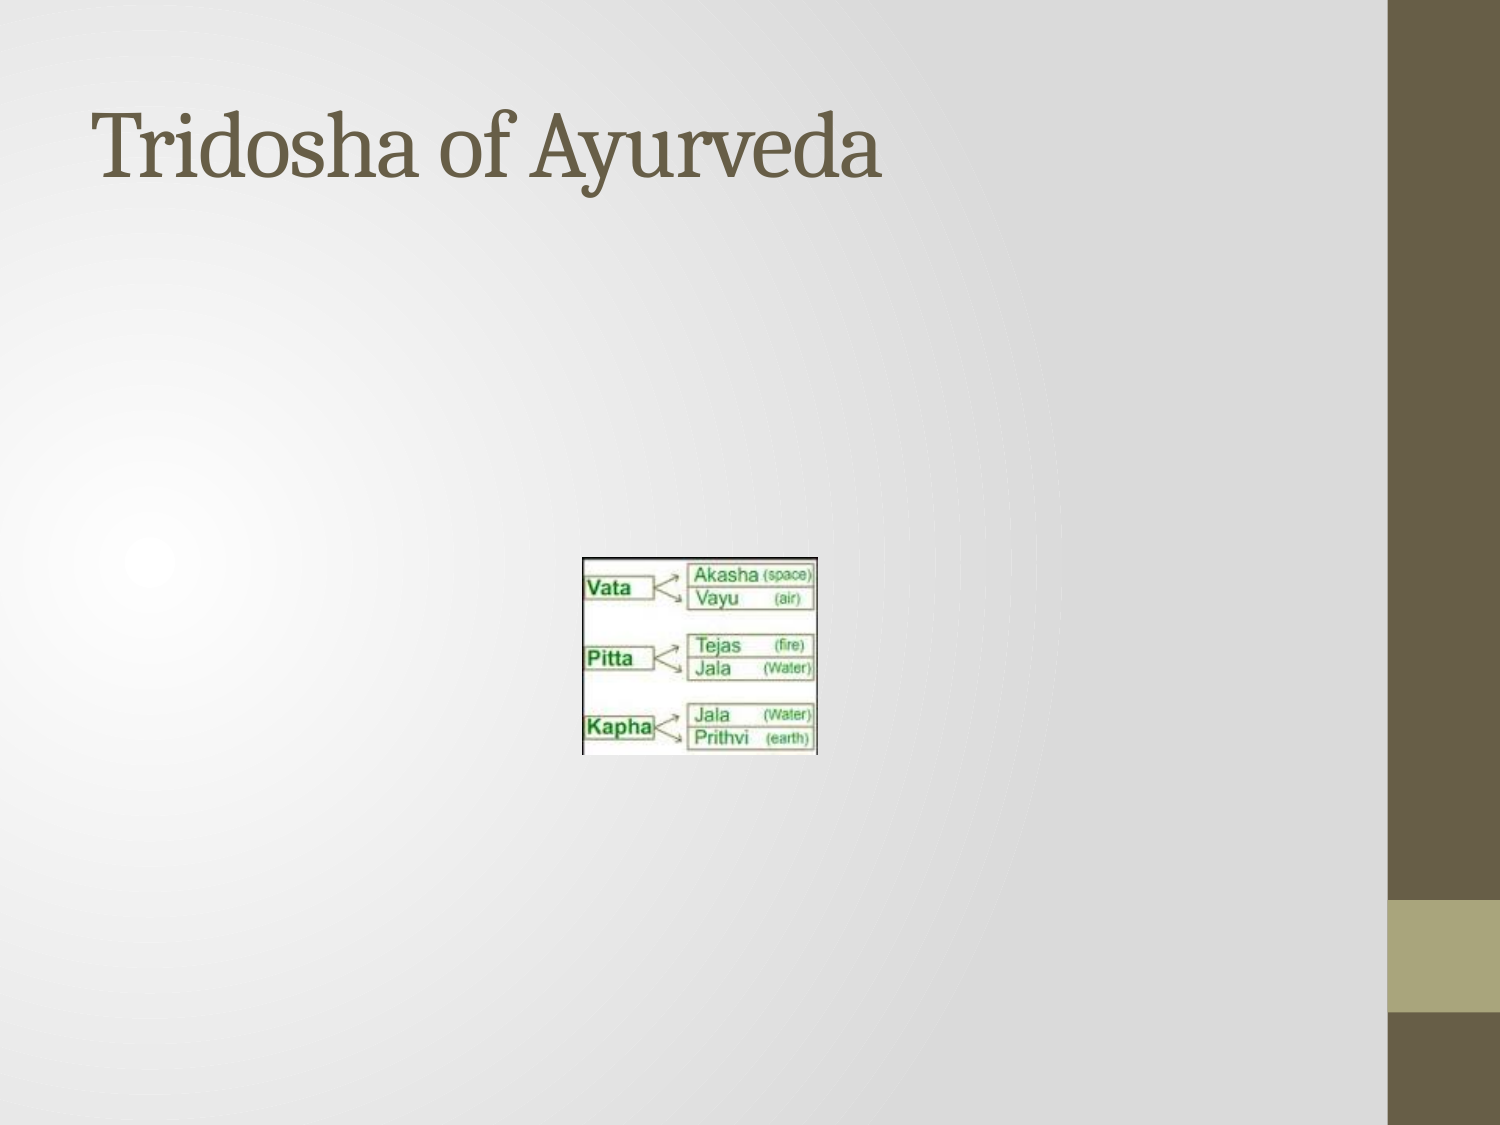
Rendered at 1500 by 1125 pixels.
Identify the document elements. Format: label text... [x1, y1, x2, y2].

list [581, 557, 819, 756]
title Tridosha of Ayurveda [75, 45, 1325, 233]
